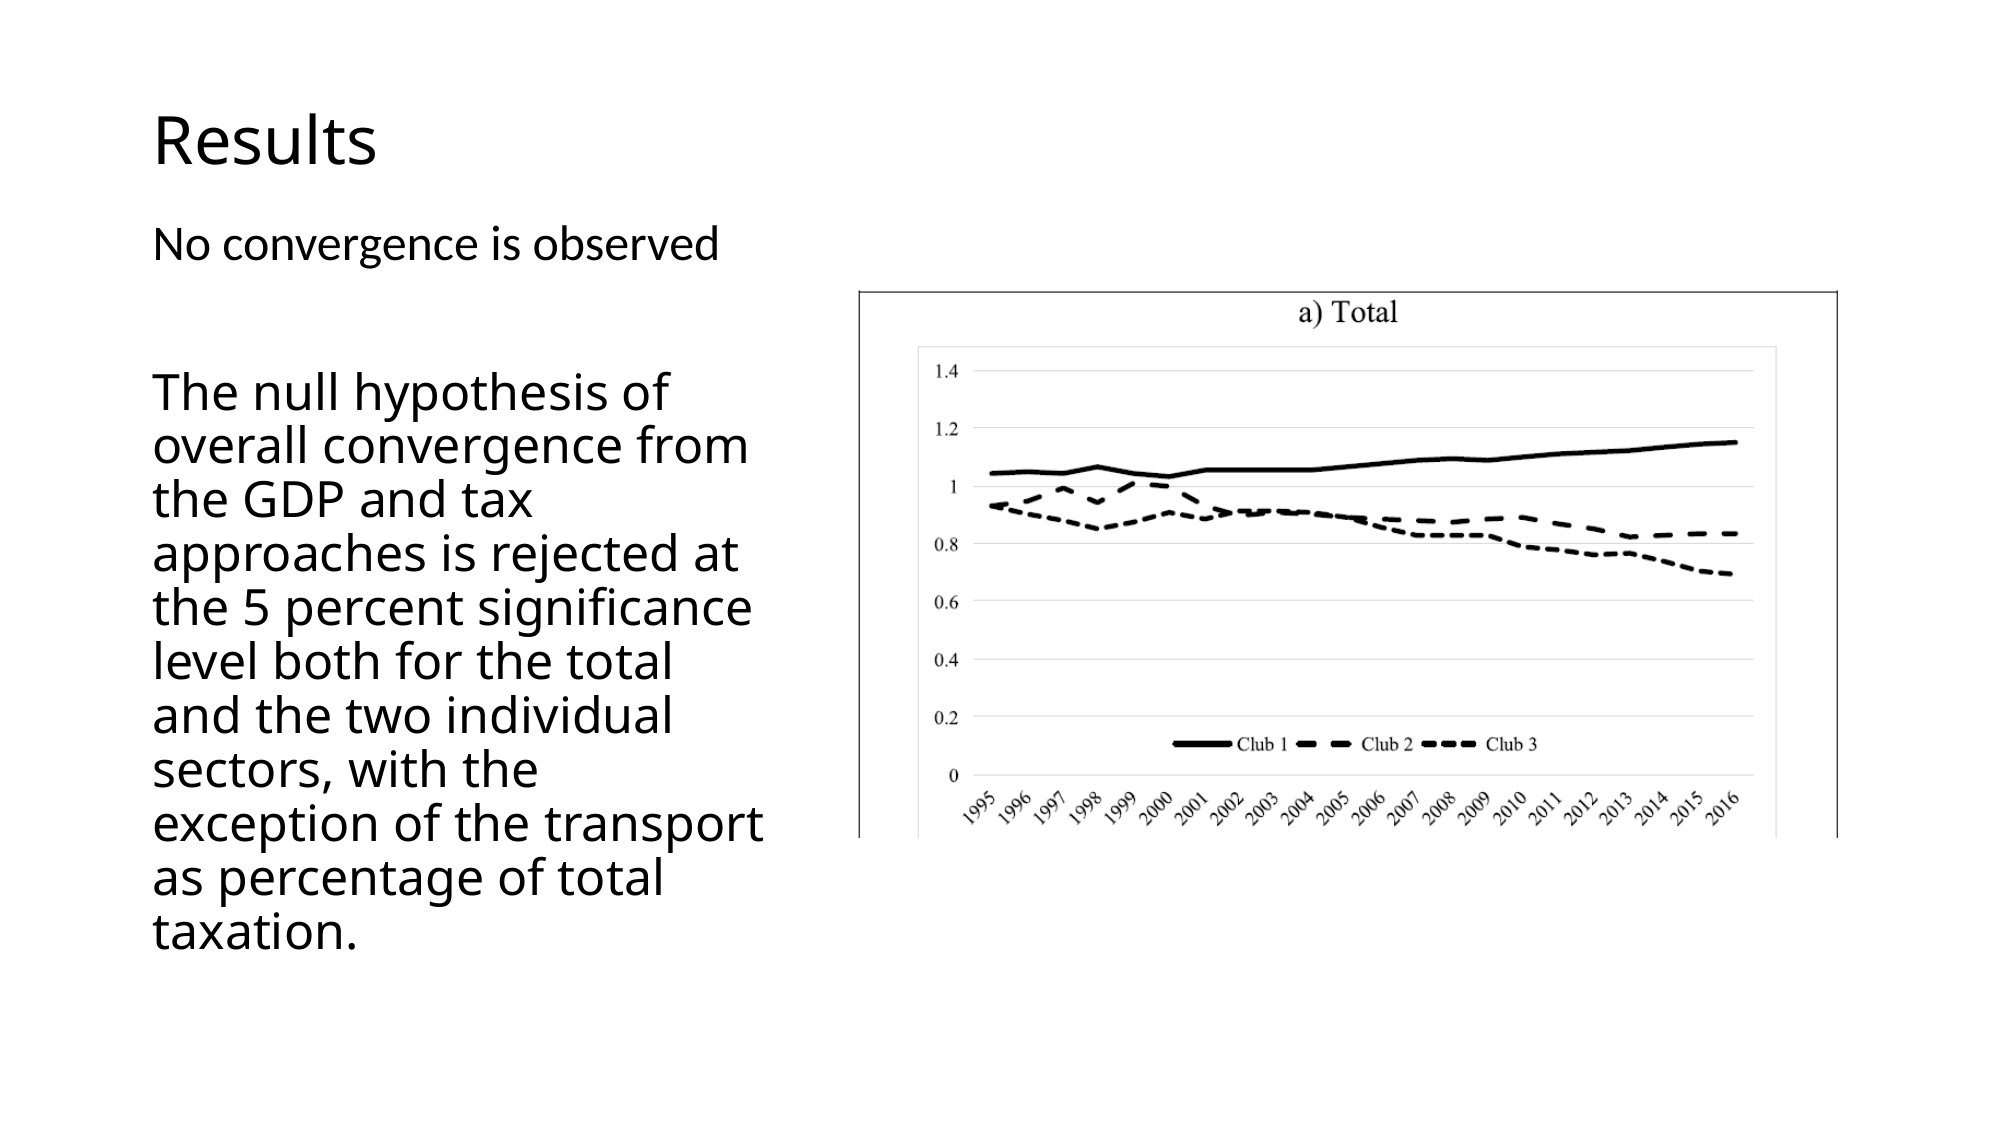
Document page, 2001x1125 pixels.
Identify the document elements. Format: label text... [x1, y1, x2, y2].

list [850, 285, 1863, 839]
title Results [137, 75, 783, 187]
list No convergence is observed The null hypothesis of overall convergence from the GDP and tax approaches is rejected at the 5 percent significance level both for the total and the two individual sectors, with the exception of the transport as percentage of total taxation. [137, 209, 783, 963]
